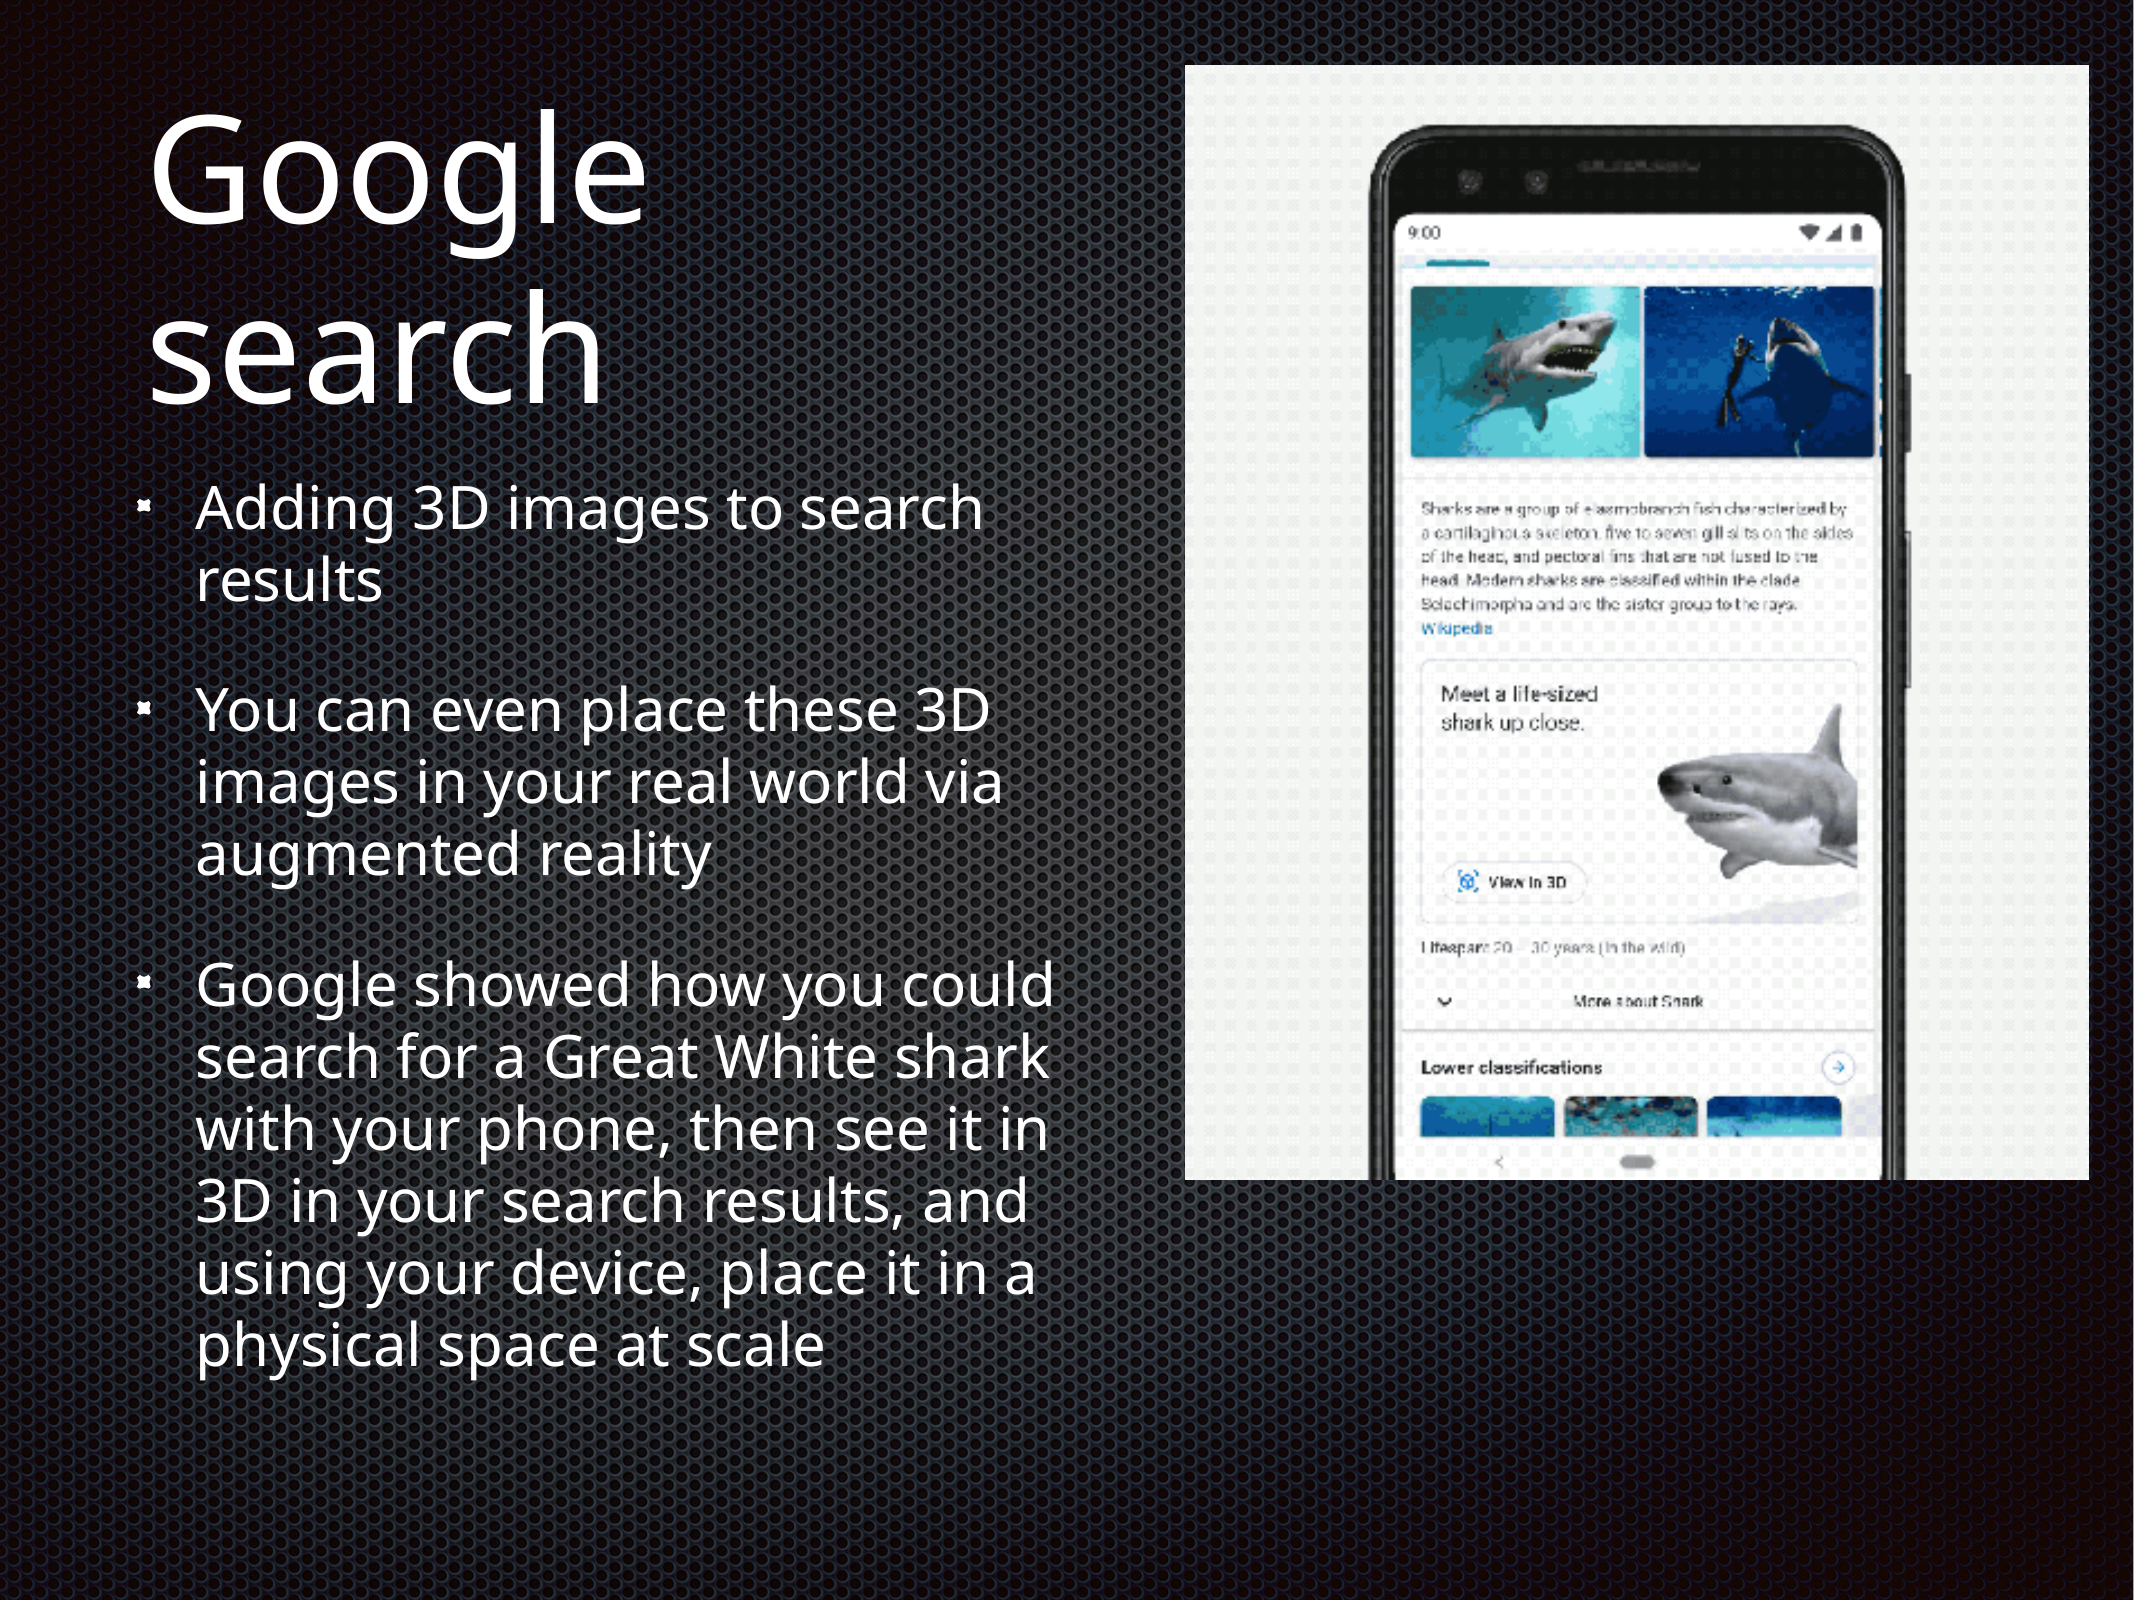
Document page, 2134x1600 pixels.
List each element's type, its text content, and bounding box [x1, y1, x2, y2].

picture [0, 0, 2134, 1600]
title Google search [136, 23, 716, 443]
list Adding 3D images to search results You can even place these 3D images in your real world via augmented reality Google showed how you could search for a Great White shark with your phone, then see it in 3D in your search results, and using your device, place it in a physical space at scale [128, 455, 1127, 1393]
